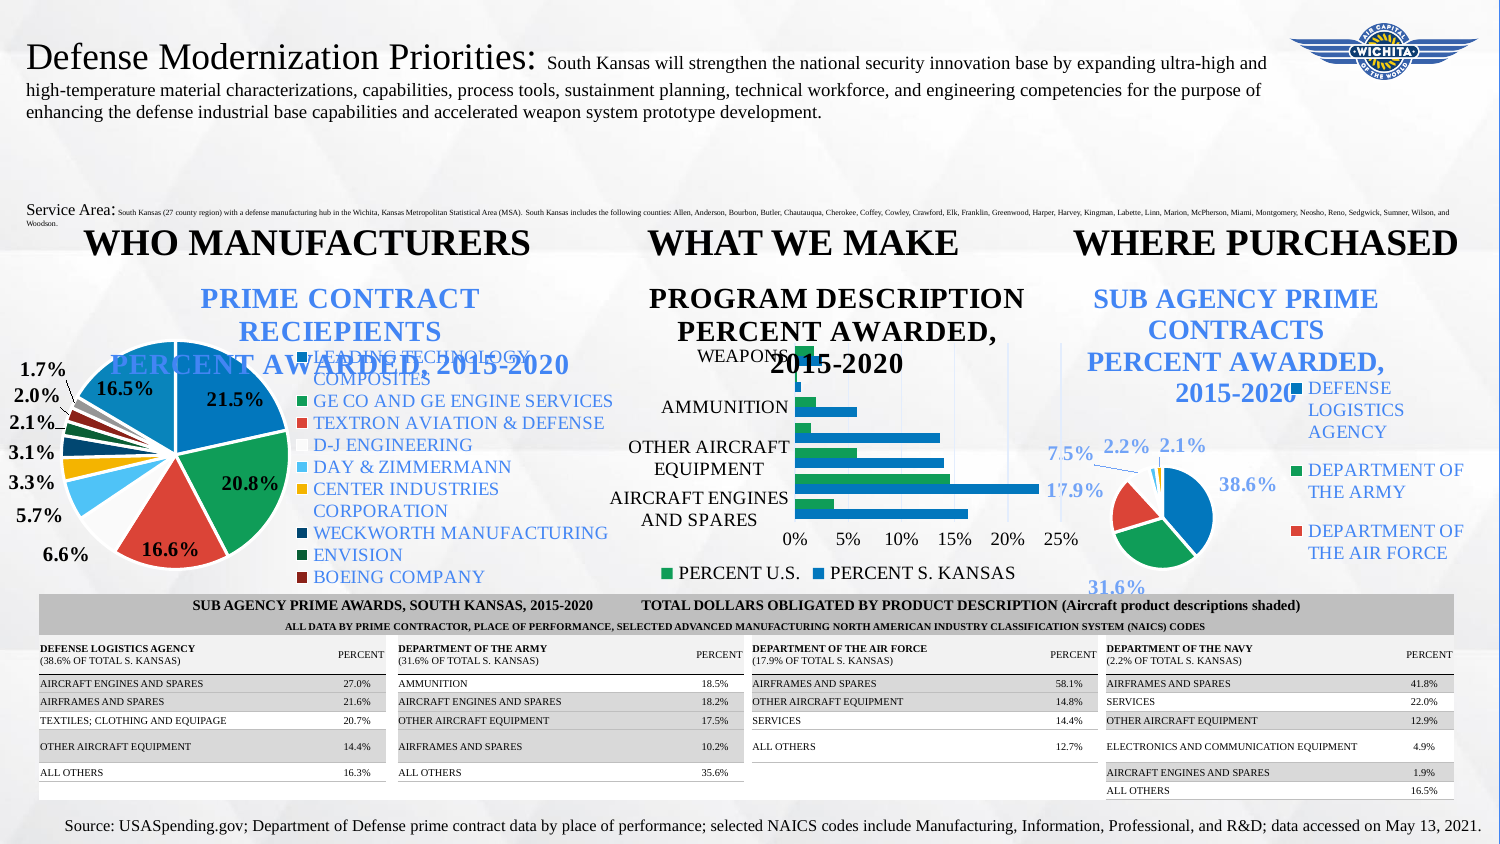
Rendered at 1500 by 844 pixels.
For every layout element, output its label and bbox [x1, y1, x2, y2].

picture [0, 0, 1499, 844]
chart [5, 267, 1490, 607]
